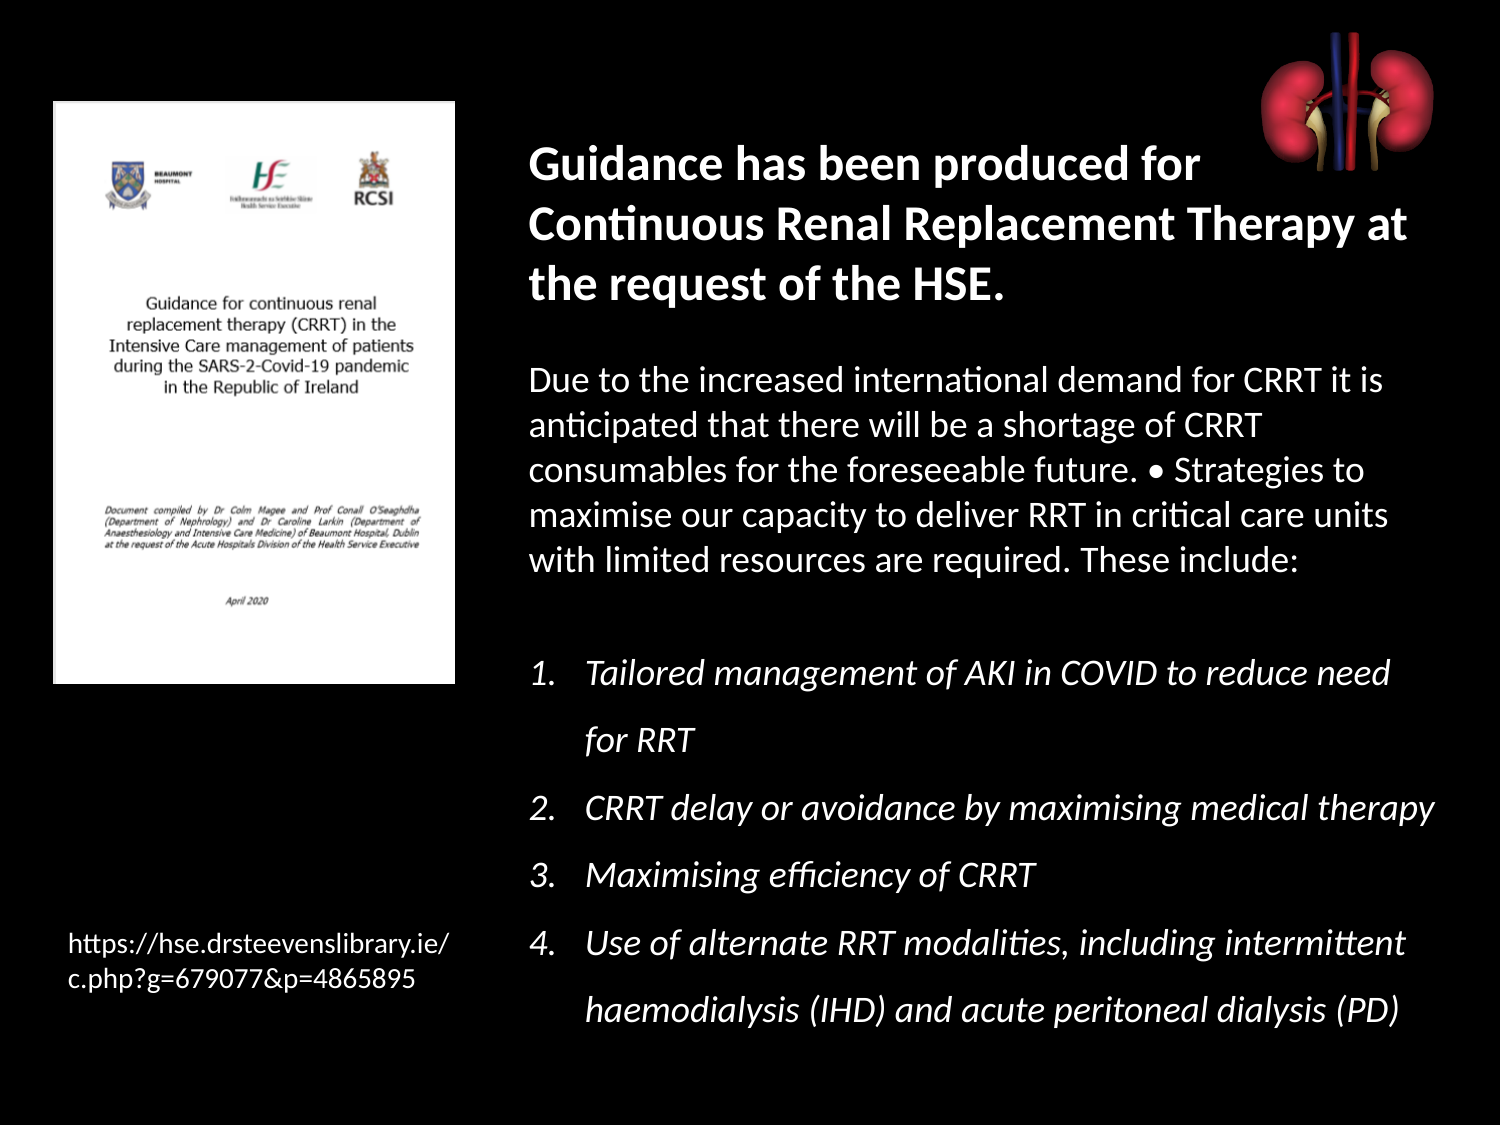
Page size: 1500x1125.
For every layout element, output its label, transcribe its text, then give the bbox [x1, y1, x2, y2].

picture [52, 101, 455, 684]
picture [1234, 0, 1460, 215]
text_box https://hse.drsteevenslibrary.ie/c.php?g=679077&p=4865895 [53, 916, 514, 1002]
text_box Guidance has been produced for Continuous Renal Replacement Therapy at the request of the HSE. Due to the increased international demand for CRRT it is anticipated that there will be a shortage of CRRT consumables for the foreseeable future. • Strategies to maximise our capacity to deliver RRT in critical care units with limited resources are required. These include: Tailored management of AKI in COVID to reduce need for RRT CRRT delay or avoidance by maximising medical therapy Maximising efficiency of CRRT Use of alternate RRT modalities, including intermittent haemodialysis (IHD) and acute peritoneal dialysis (PD) [513, 77, 1456, 1038]
